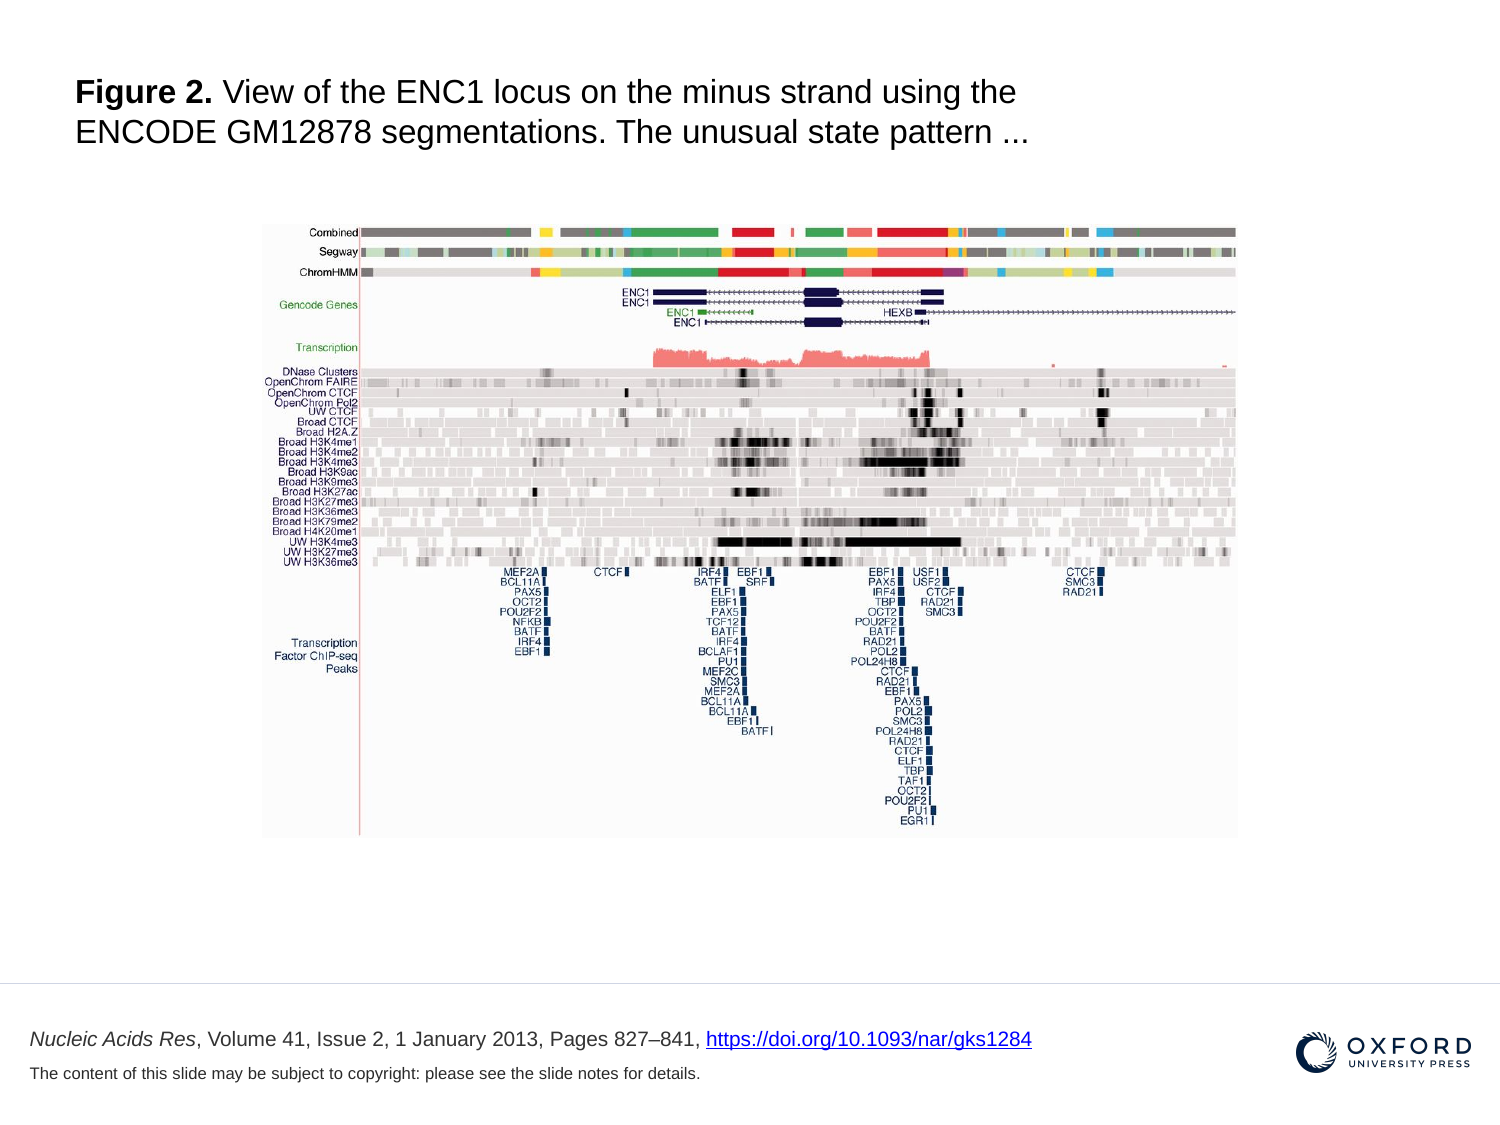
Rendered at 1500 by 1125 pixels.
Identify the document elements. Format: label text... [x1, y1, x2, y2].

picture [1296, 1032, 1471, 1073]
footer Nucleic Acids Res, Volume 41, Issue 2, 1 January 2013, Pages 827–841, https://doi.org/10.1093/nar/gks1284 The content of this slide may be subject to copyright: please see the slide notes for details. [0, 983, 1260, 1125]
picture [262, 224, 1238, 838]
title Figure 2. View of the ENC1 locus on the minus strand using the ENCODE GM12878 segmentations. The unusual state pattern ... [75, 69, 1078, 171]
